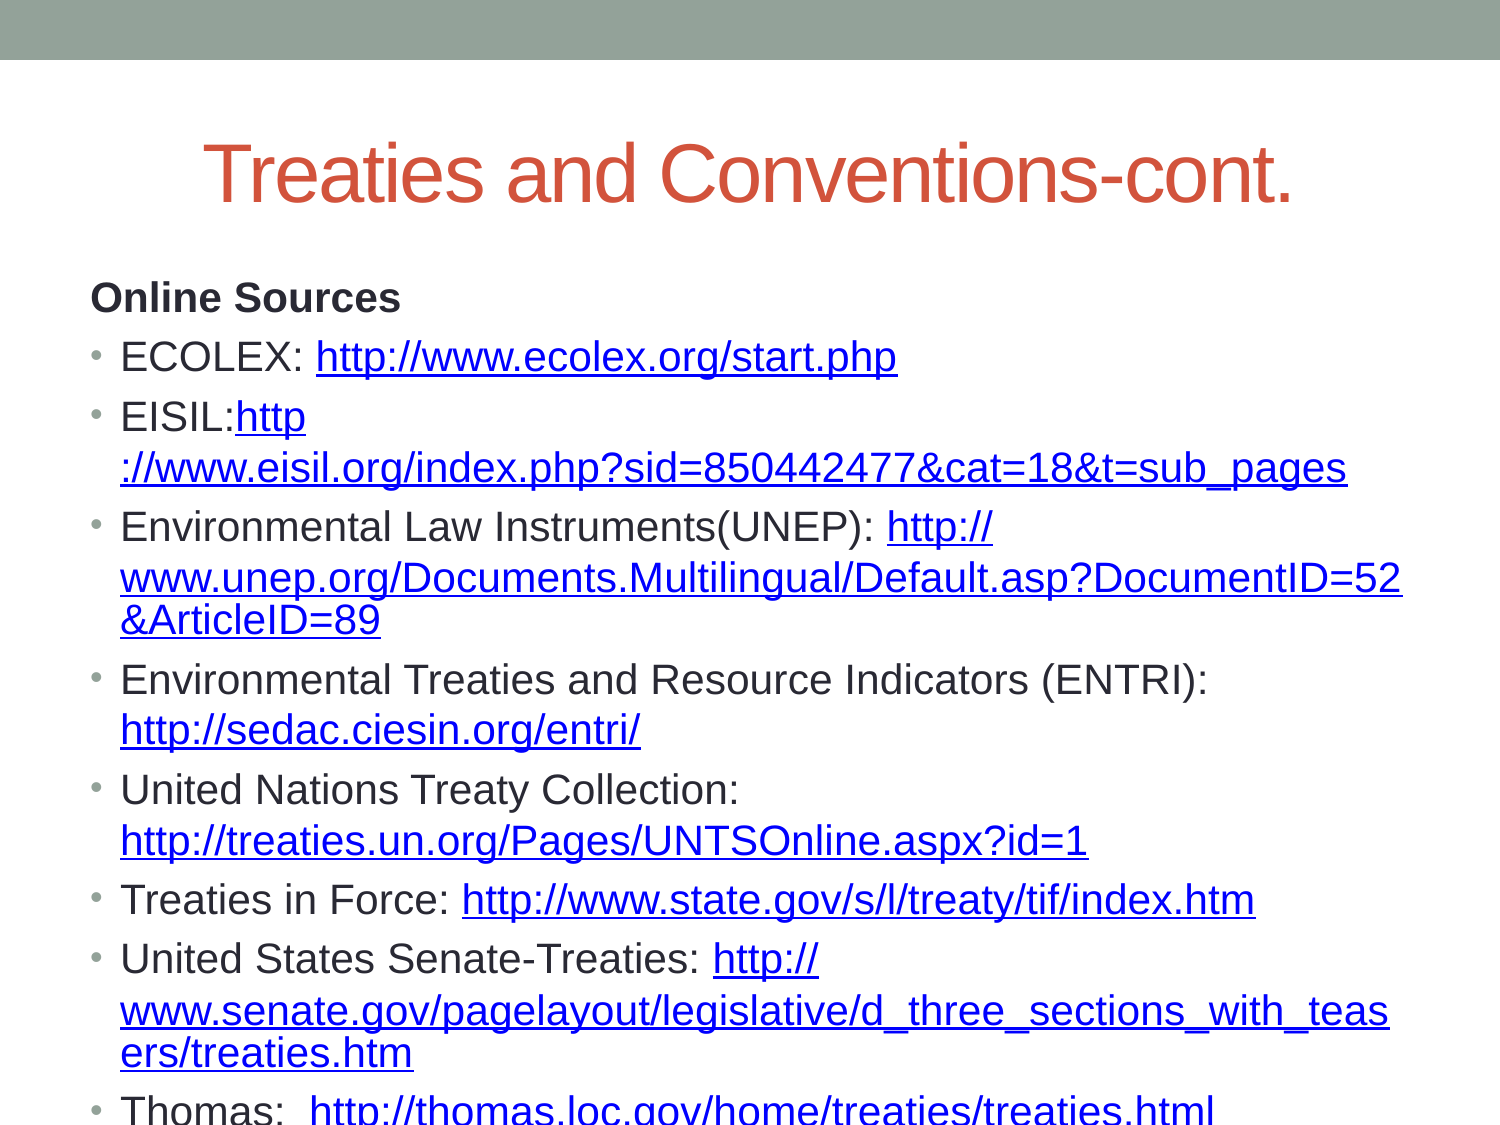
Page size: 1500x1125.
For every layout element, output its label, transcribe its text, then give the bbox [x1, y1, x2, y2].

list Online Sources ECOLEX: http://www.ecolex.org/start.php EISIL:http://www.eisil.org/index.php?sid=850442477&cat=18&t=sub_pages Environmental Law Instruments(UNEP): http://www.unep.org/Documents.Multilingual/Default.asp?DocumentID=52&ArticleID=89 Environmental Treaties and Resource Indicators (ENTRI): http://sedac.ciesin.org/entri/ United Nations Treaty Collection: http://treaties.un.org/Pages/UNTSOnline.aspx?id=1 Treaties in Force: http://www.state.gov/s/l/treaty/tif/index.htm United States Senate-Treaties: http://www.senate.gov/pagelayout/legislative/d_three_sections_with_teasers/treaties.htm Thomas: http://thomas.loc.gov/home/treaties/treaties.html [75, 262, 1425, 1063]
title Treaties and Conventions-cont. [75, 87, 1425, 250]
